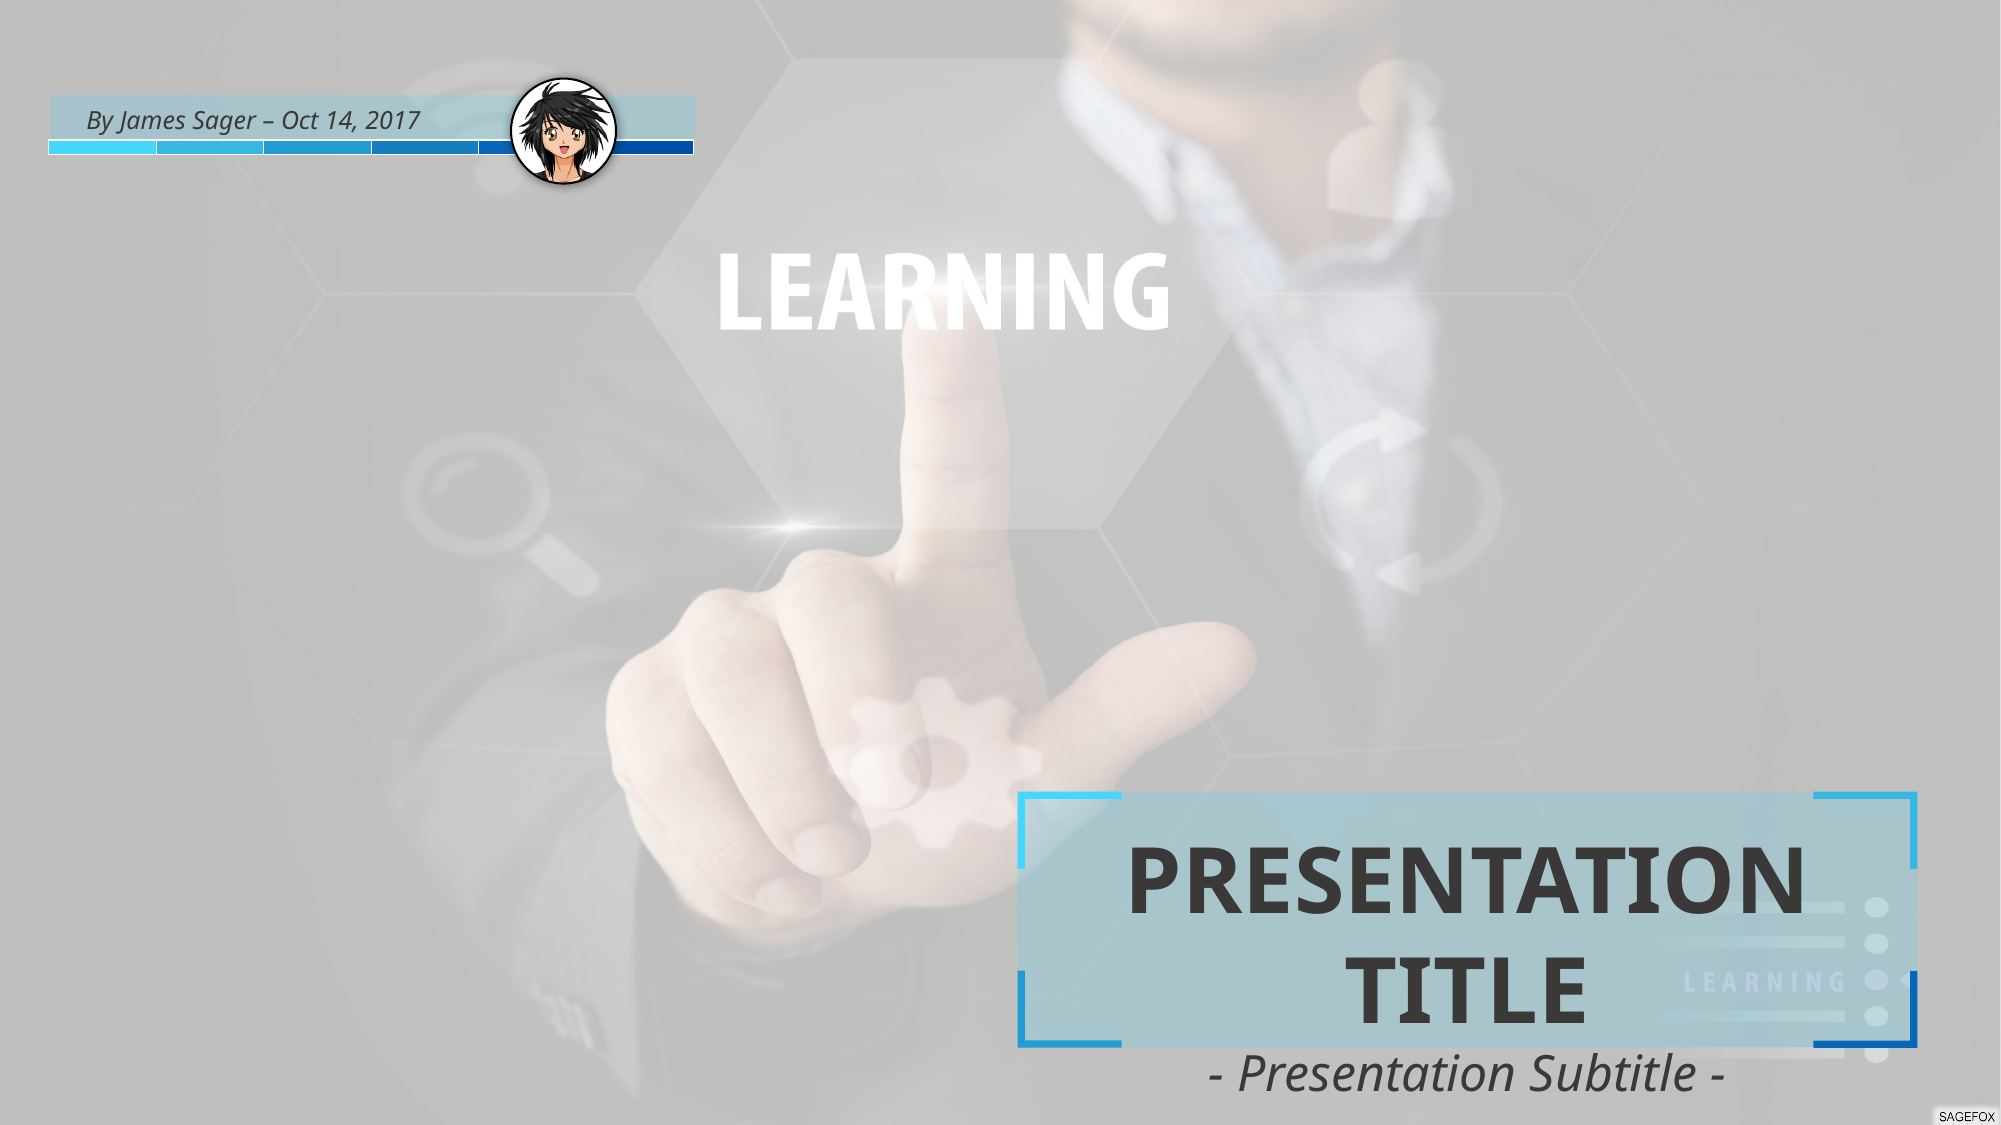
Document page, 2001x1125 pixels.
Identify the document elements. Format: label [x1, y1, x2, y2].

text_box [1017, 791, 1918, 1049]
text_box [48, 78, 696, 184]
picture [1936, 1111, 1997, 1125]
